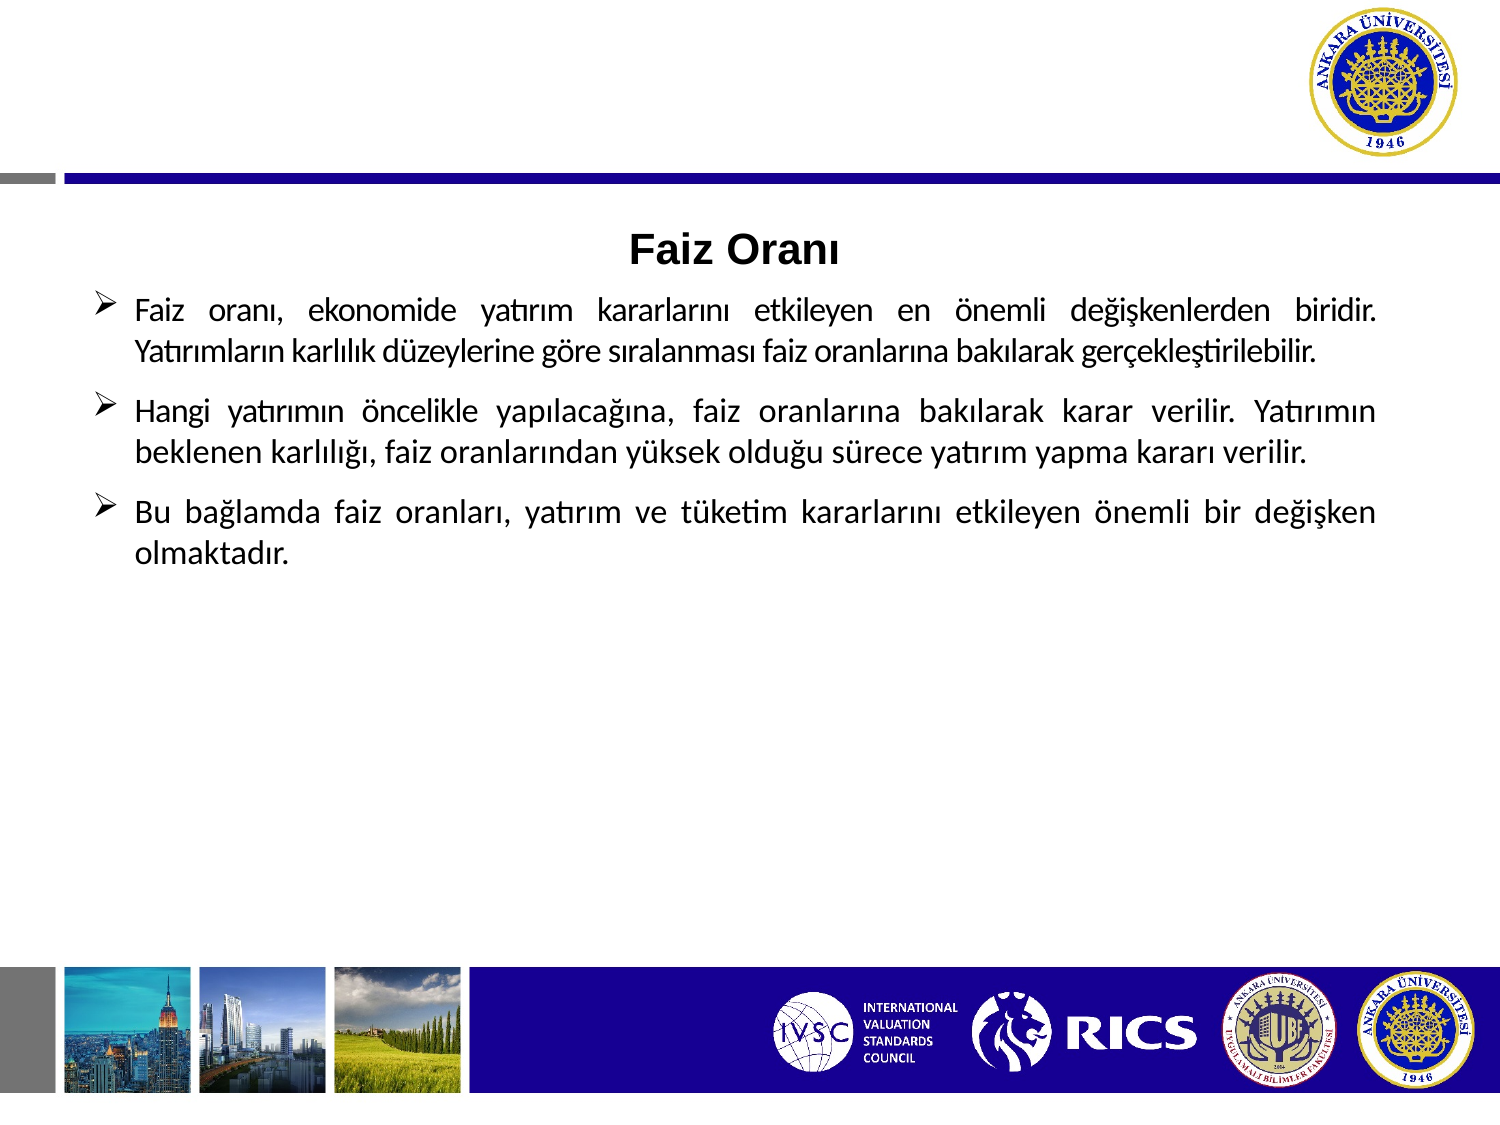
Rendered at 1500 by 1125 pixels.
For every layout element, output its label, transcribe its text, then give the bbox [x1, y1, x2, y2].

picture [0, 0, 1500, 1125]
text_box Faiz Oranı [213, 213, 1257, 279]
text_box Faiz oranı, ekonomide yatırım kararlarını etkileyen en önemli değişkenlerden biridir. Yatırımların karlılık düzeylerine göre sıralanması faiz oranlarına bakılarak gerçekleştirilebilir. Hangi yatırımın öncelikle yapılacağına, faiz oranlarına bakılarak karar verilir. Yatırımın beklenen karlılığı, faiz oranlarından yüksek olduğu sürece yatırım yapma kararı verilir. Bu bağlamda faiz oranları, yatırım ve tüketim kararlarını etkileyen önemli bir değişken olmaktadır. [77, 279, 1392, 630]
